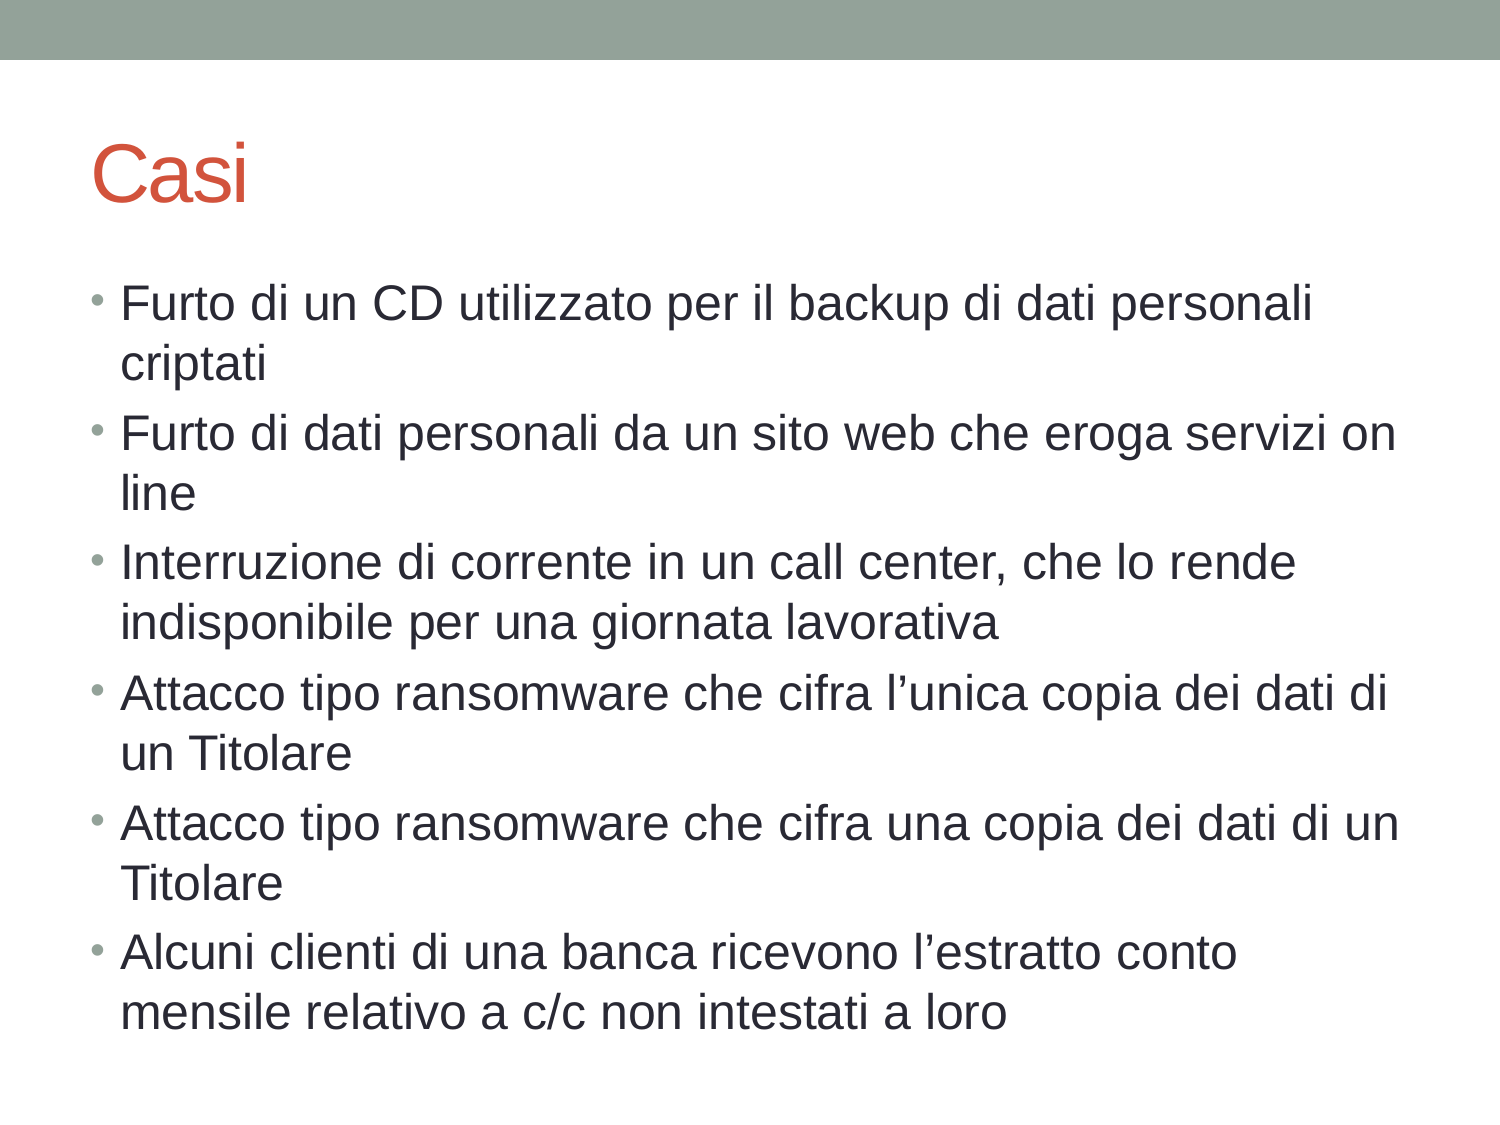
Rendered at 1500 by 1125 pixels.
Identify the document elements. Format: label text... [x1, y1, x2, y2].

list Furto di un CD utilizzato per il backup di dati personali criptati Furto di dati personali da un sito web che eroga servizi on line Interruzione di corrente in un call center, che lo rende indisponibile per una giornata lavorativa Attacco tipo ransomware che cifra l’unica copia dei dati di un Titolare Attacco tipo ransomware che cifra una copia dei dati di un Titolare Alcuni clienti di una banca ricevono l’estratto conto mensile relativo a c/c non intestati a loro [75, 262, 1425, 1063]
title Casi [75, 87, 1425, 250]
